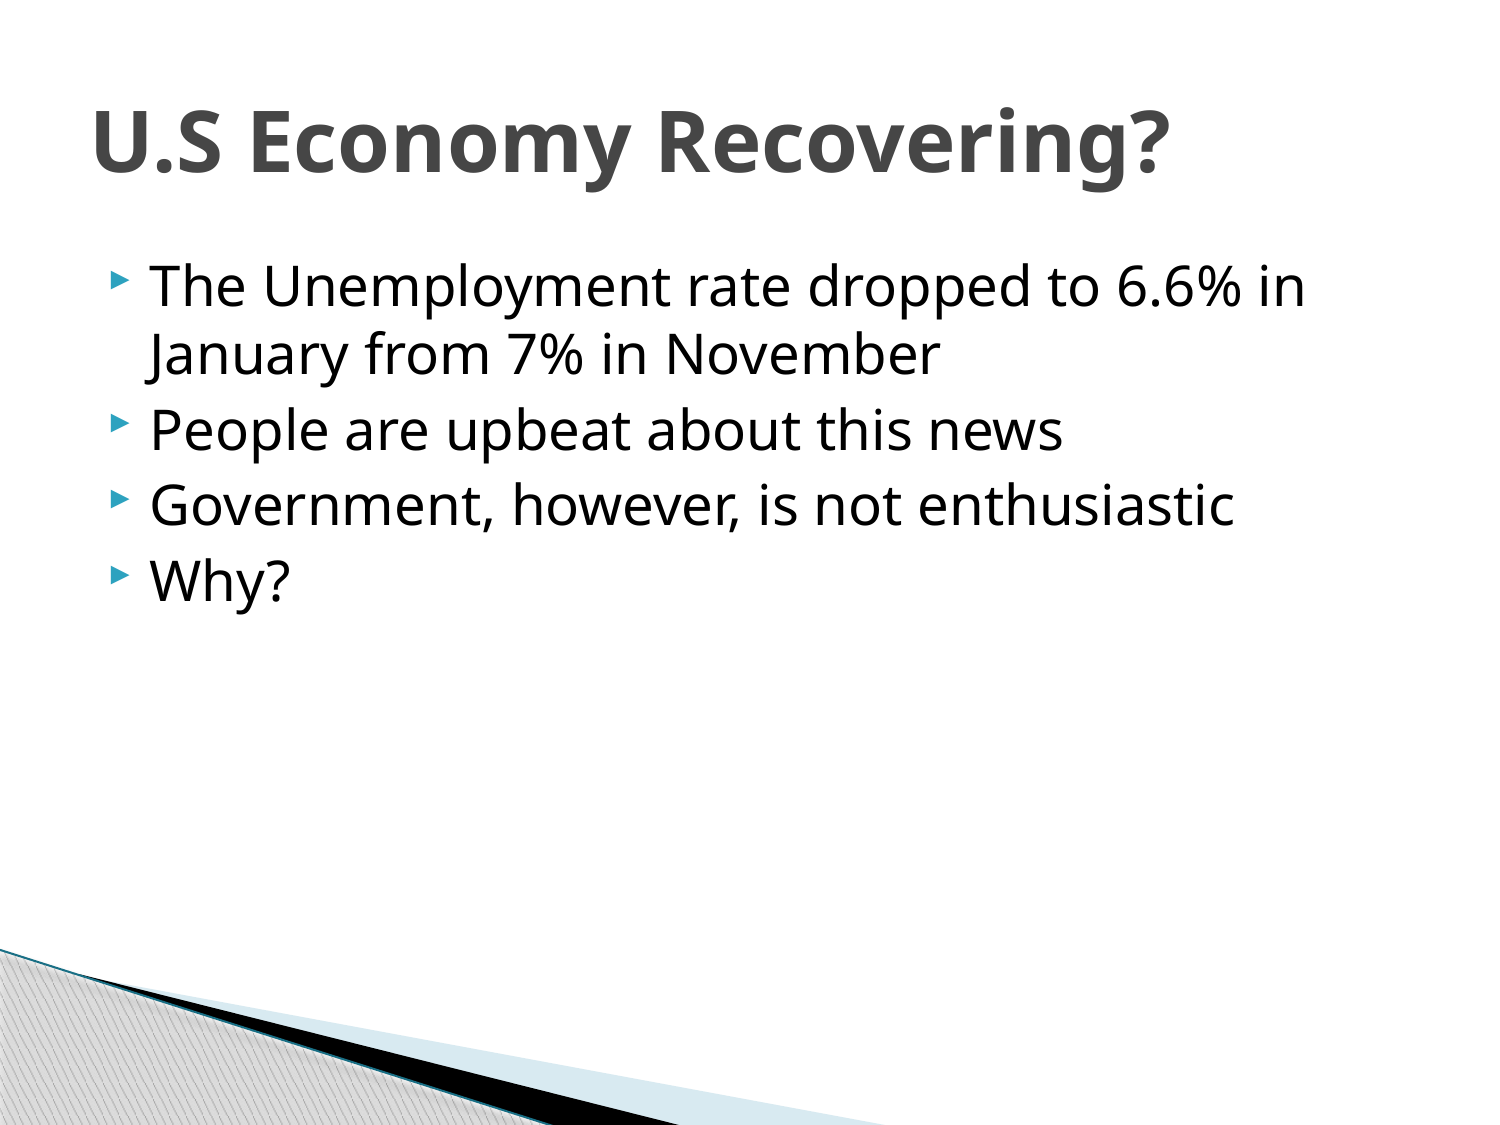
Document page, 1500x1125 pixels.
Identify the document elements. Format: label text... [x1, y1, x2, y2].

list The Unemployment rate dropped to 6.6% in January from 7% in November People are upbeat about this news Government, however, is not enthusiastic Why? [75, 243, 1425, 986]
title U.S Economy Recovering? [75, 45, 1425, 233]
